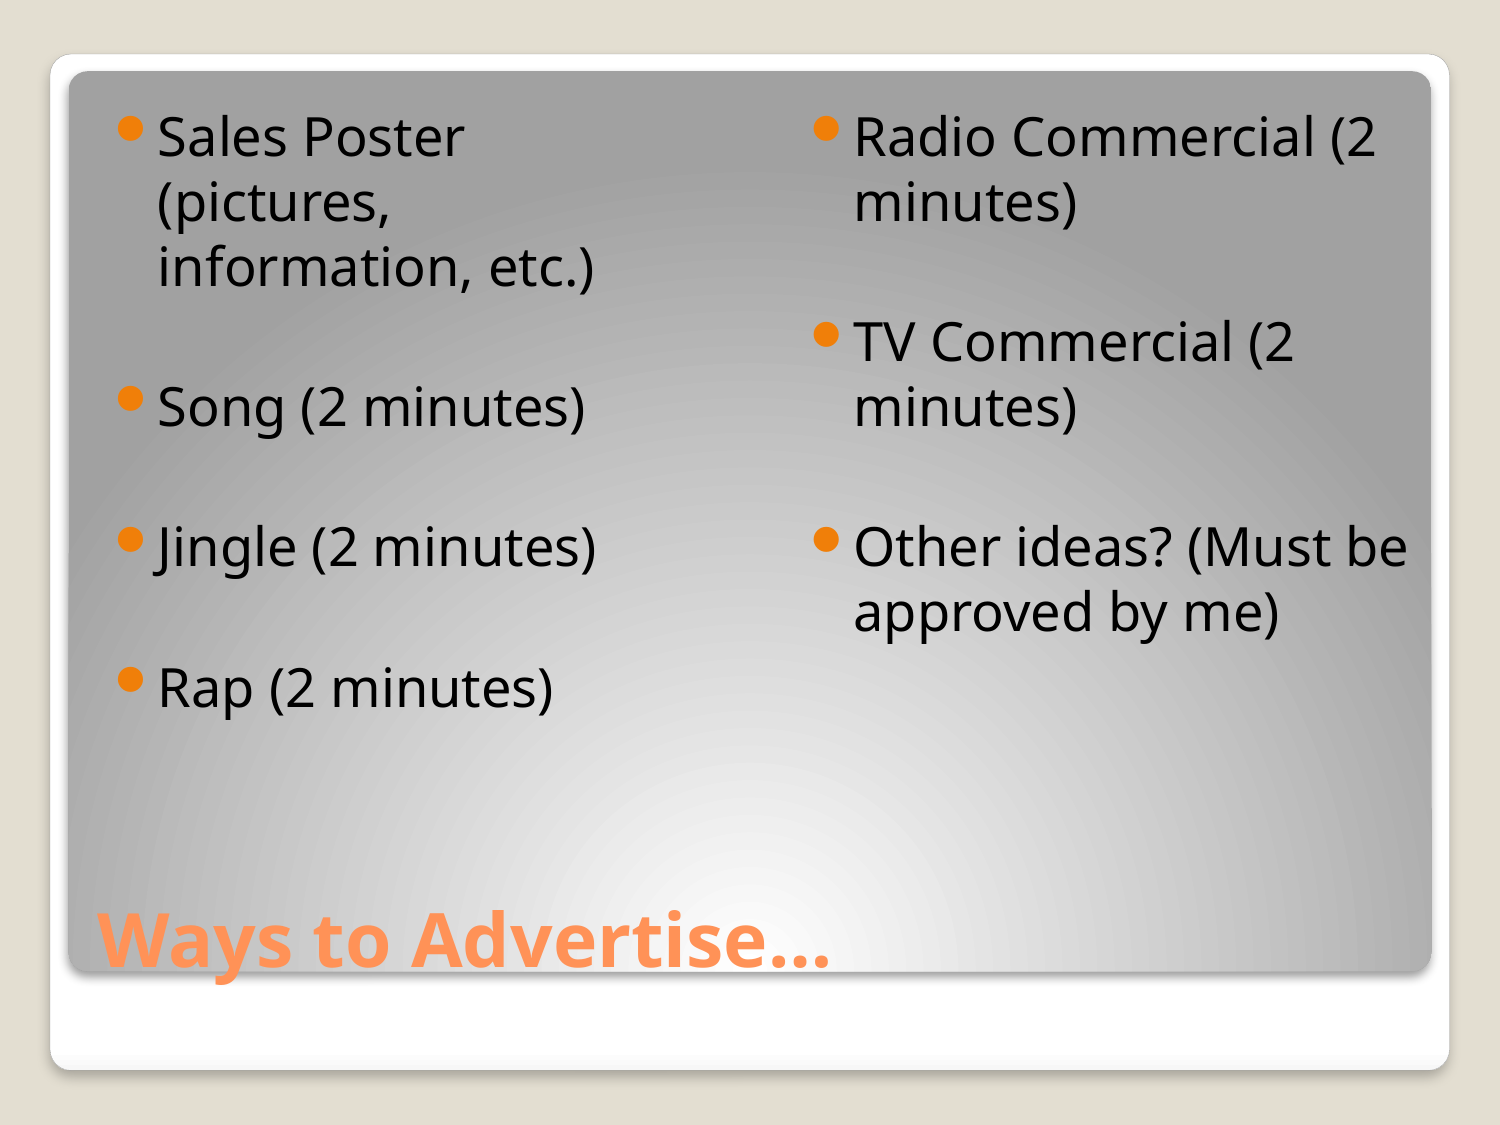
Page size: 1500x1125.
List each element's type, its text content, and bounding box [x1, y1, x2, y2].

list Radio Commercial (2 minutes) TV Commercial (2 minutes) Other ideas? (Must be approved by me) [780, 86, 1426, 807]
title Ways to Advertise… [82, 817, 1425, 991]
list Sales Poster (pictures, information, etc.) Song (2 minutes) Jingle (2 minutes) Rap (2 minutes) [84, 86, 730, 807]
